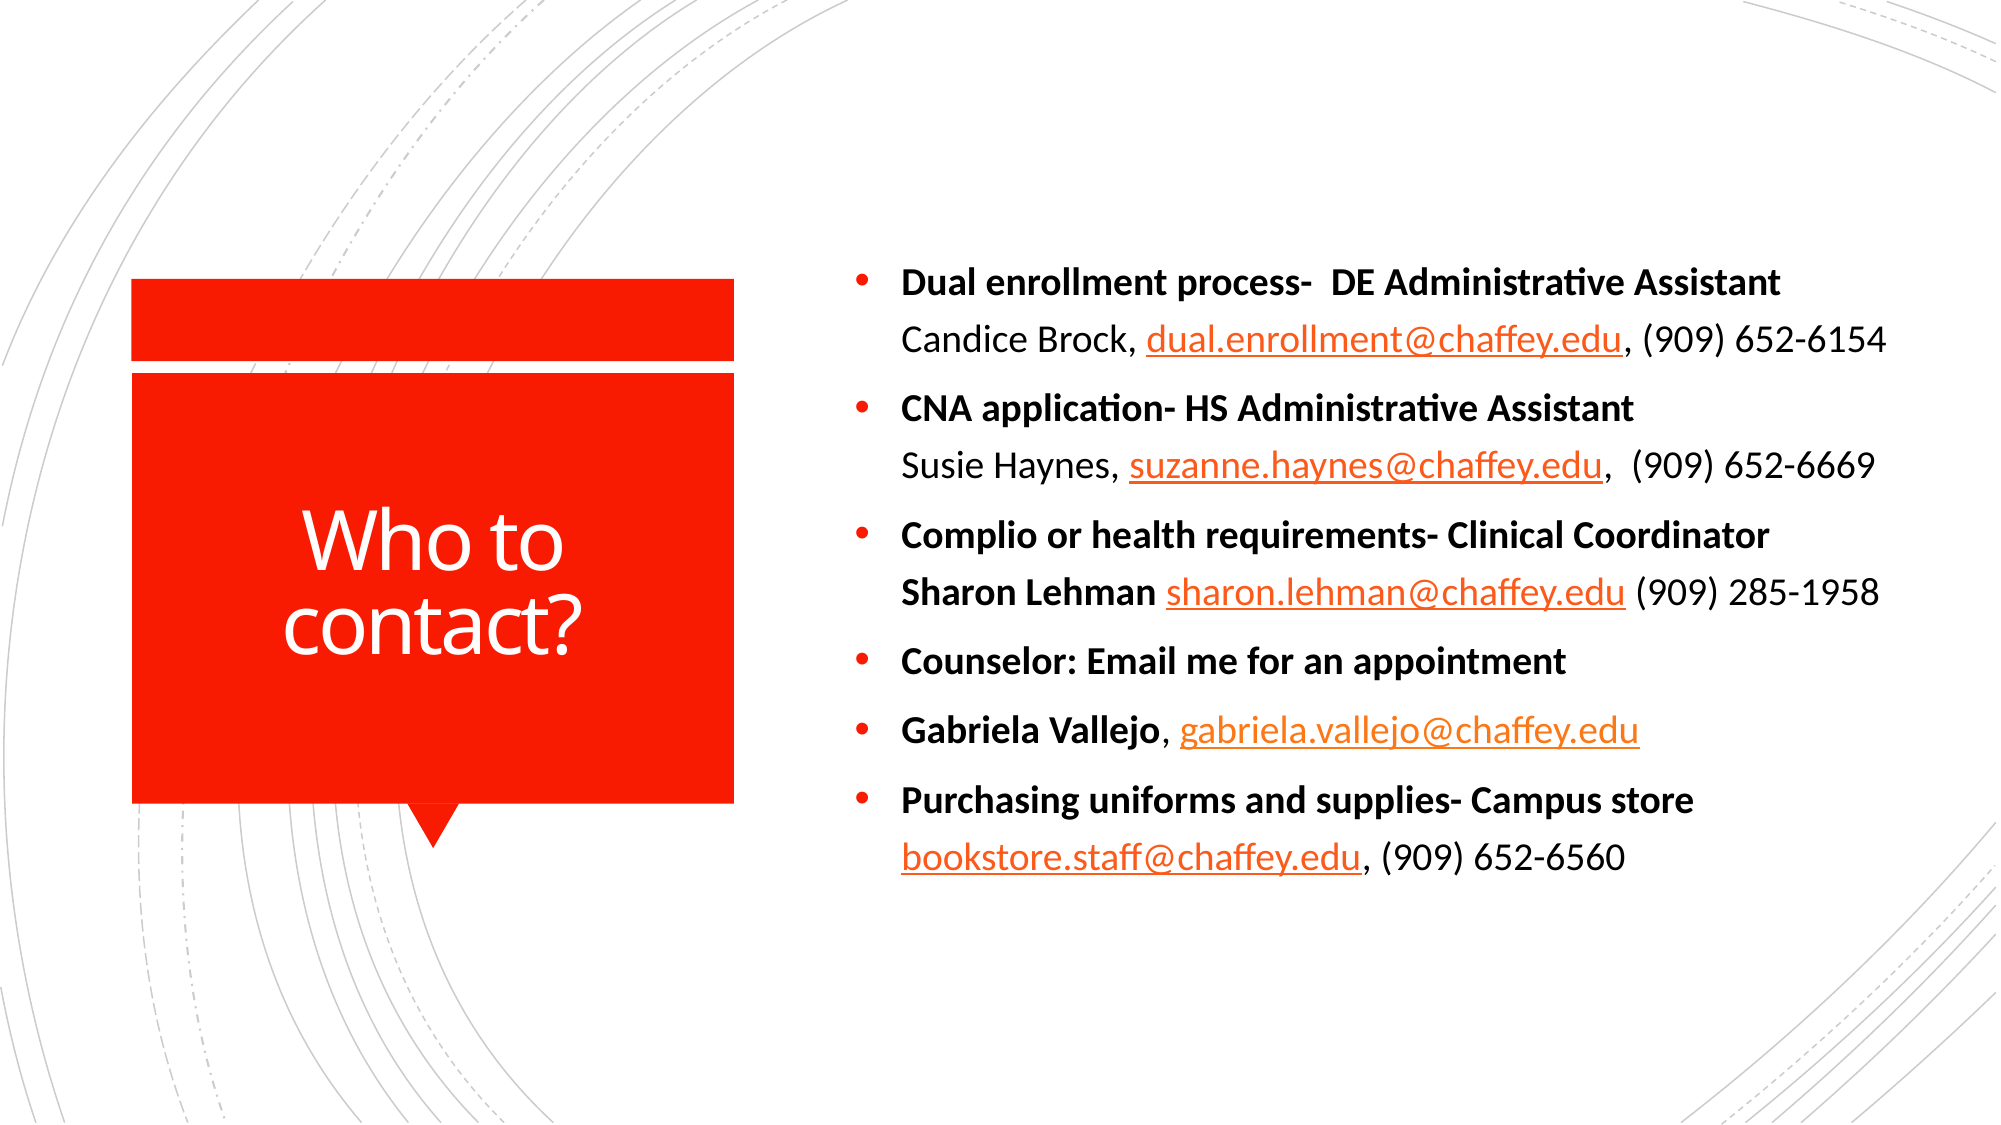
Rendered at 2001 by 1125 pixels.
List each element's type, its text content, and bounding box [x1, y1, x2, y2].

title Who to contact? [145, 385, 720, 789]
list Dual enrollment process- DE Administrative Assistant Candice Brock, dual.enrollment@chaffey.edu, (909) 652-6154 CNA application- HS Administrative Assistant Susie Haynes, suzanne.haynes@chaffey.edu, (909) 652-6669 Complio or health requirements- Clinical Coordinator Sharon Lehman sharon.lehman@chaffey.edu (909) 285-1958 Counselor: Email me for an appointment Gabriela Vallejo, gabriela.vallejo@chaffey.edu Purchasing uniforms and supplies- Campus store bookstore.staff@chaffey.edu, (909) 652-6560 [839, 131, 1916, 993]
